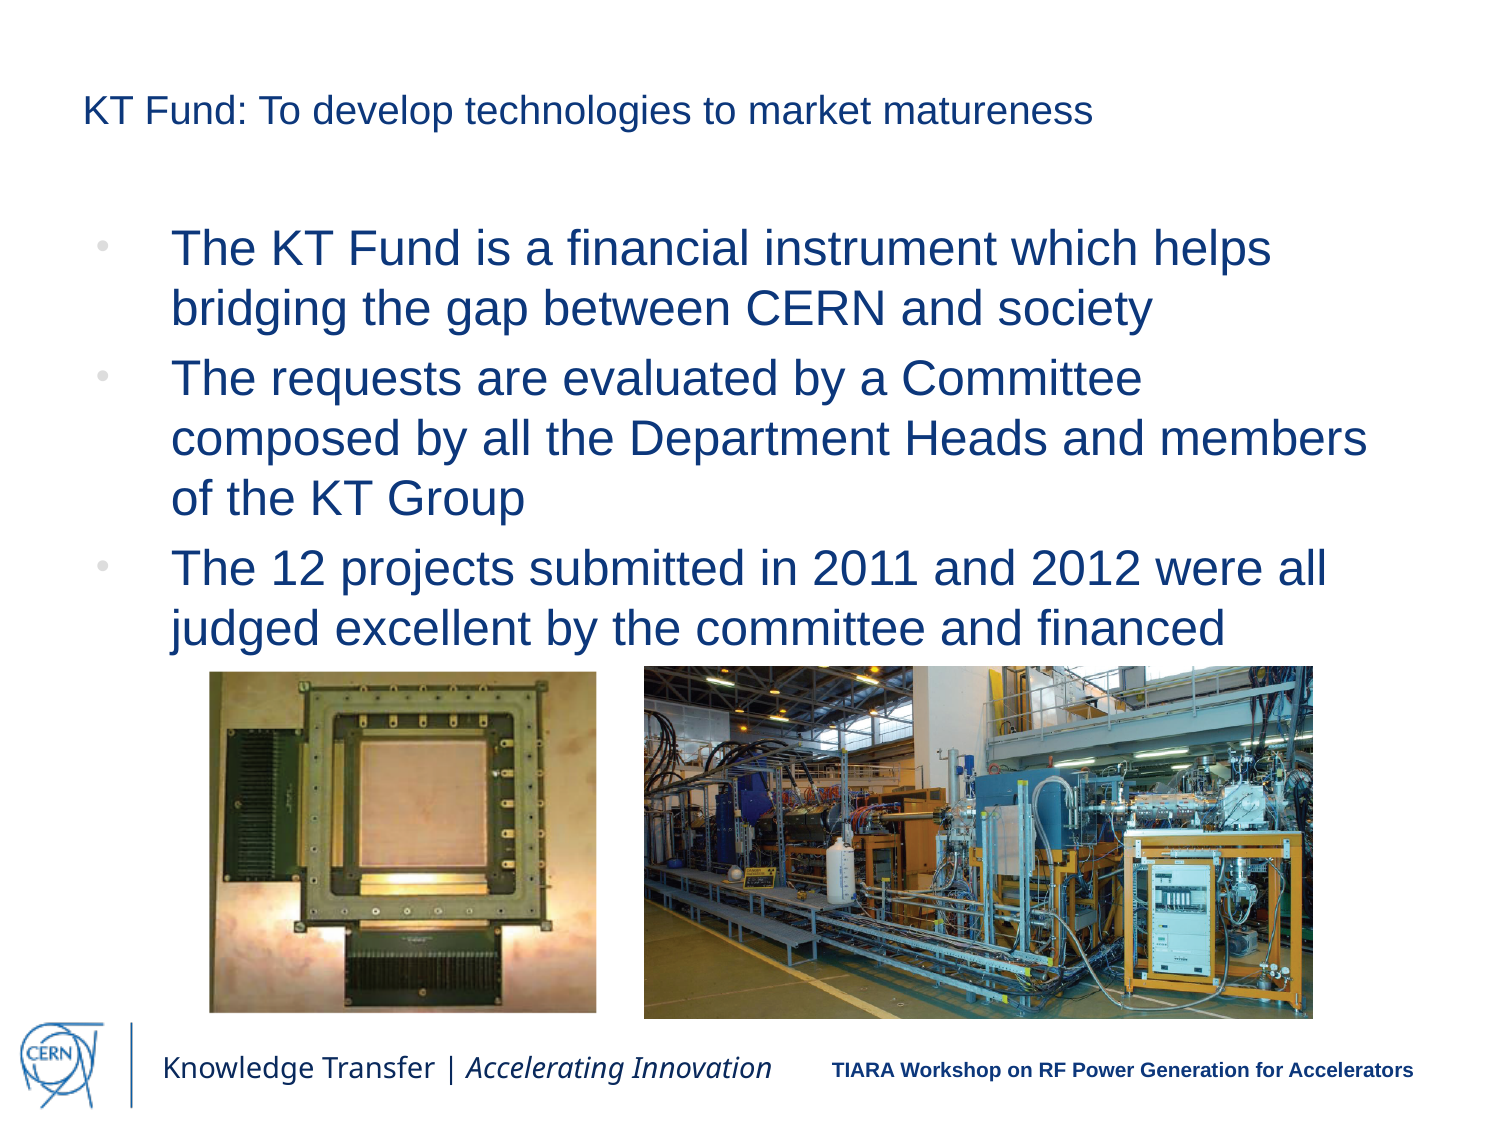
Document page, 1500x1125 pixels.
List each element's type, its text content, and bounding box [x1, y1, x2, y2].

picture [640, 661, 1316, 1025]
list The KT Fund is a financial instrument which helps bridging the gap between CERN and society The requests are evaluated by a Committee composed by all the Department Heads and members of the KT Group The 12 projects submitted in 2011 and 2012 were all judged excellent by the committee and financed [75, 208, 1394, 667]
picture [200, 661, 606, 1025]
title KT Fund: To develop technologies to market matureness [75, 59, 1122, 206]
